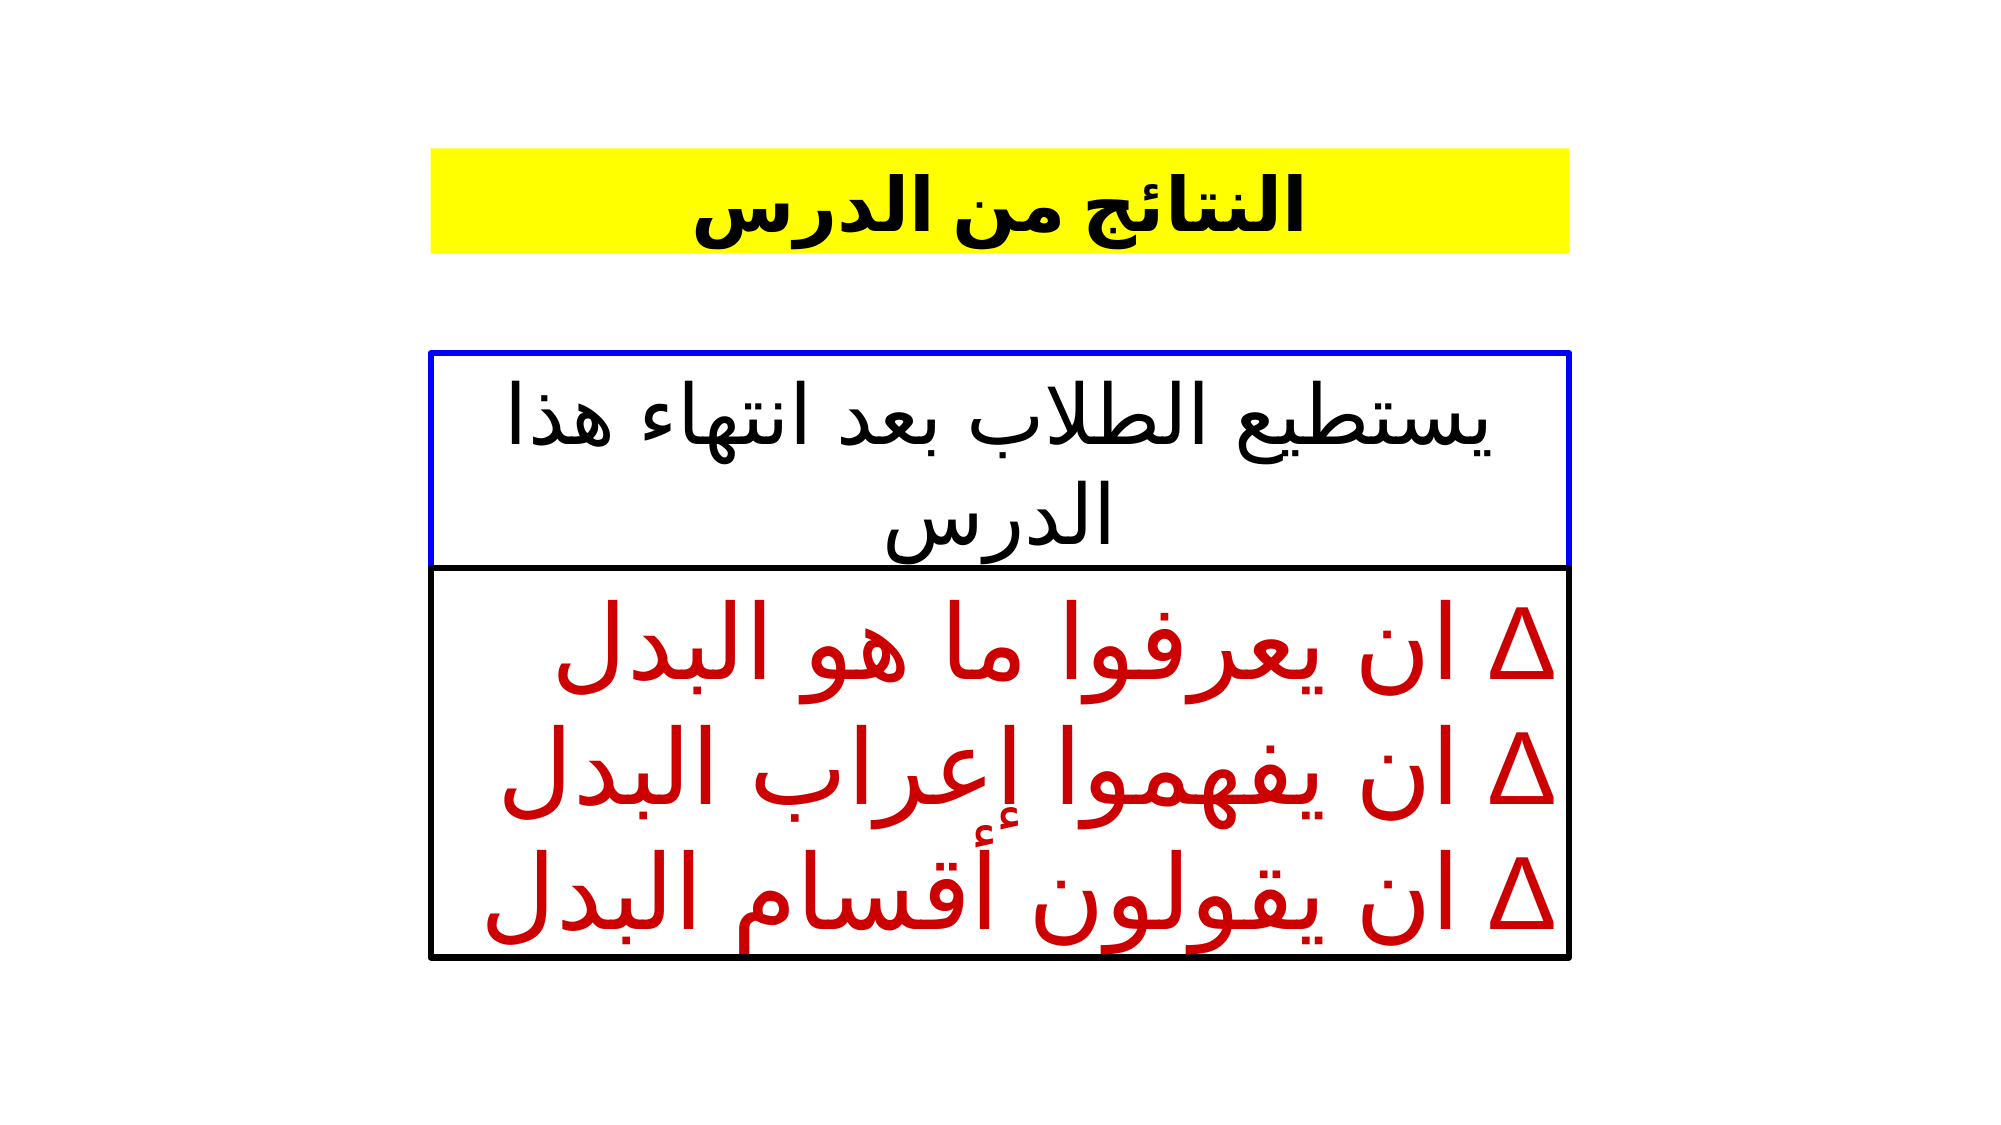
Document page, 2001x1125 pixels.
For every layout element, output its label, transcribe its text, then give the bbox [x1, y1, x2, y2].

text_box النتائج من الدرس [430, 148, 1570, 254]
text_box ان يعرفوا ما هو البدل ∆ ان يفهموا إعراب البدل ∆ ان يقولون أقسام البدل ∆ [430, 567, 1570, 958]
text_box يستطيع الطلاب بعد انتهاء هذا الدرس [430, 353, 1570, 567]
